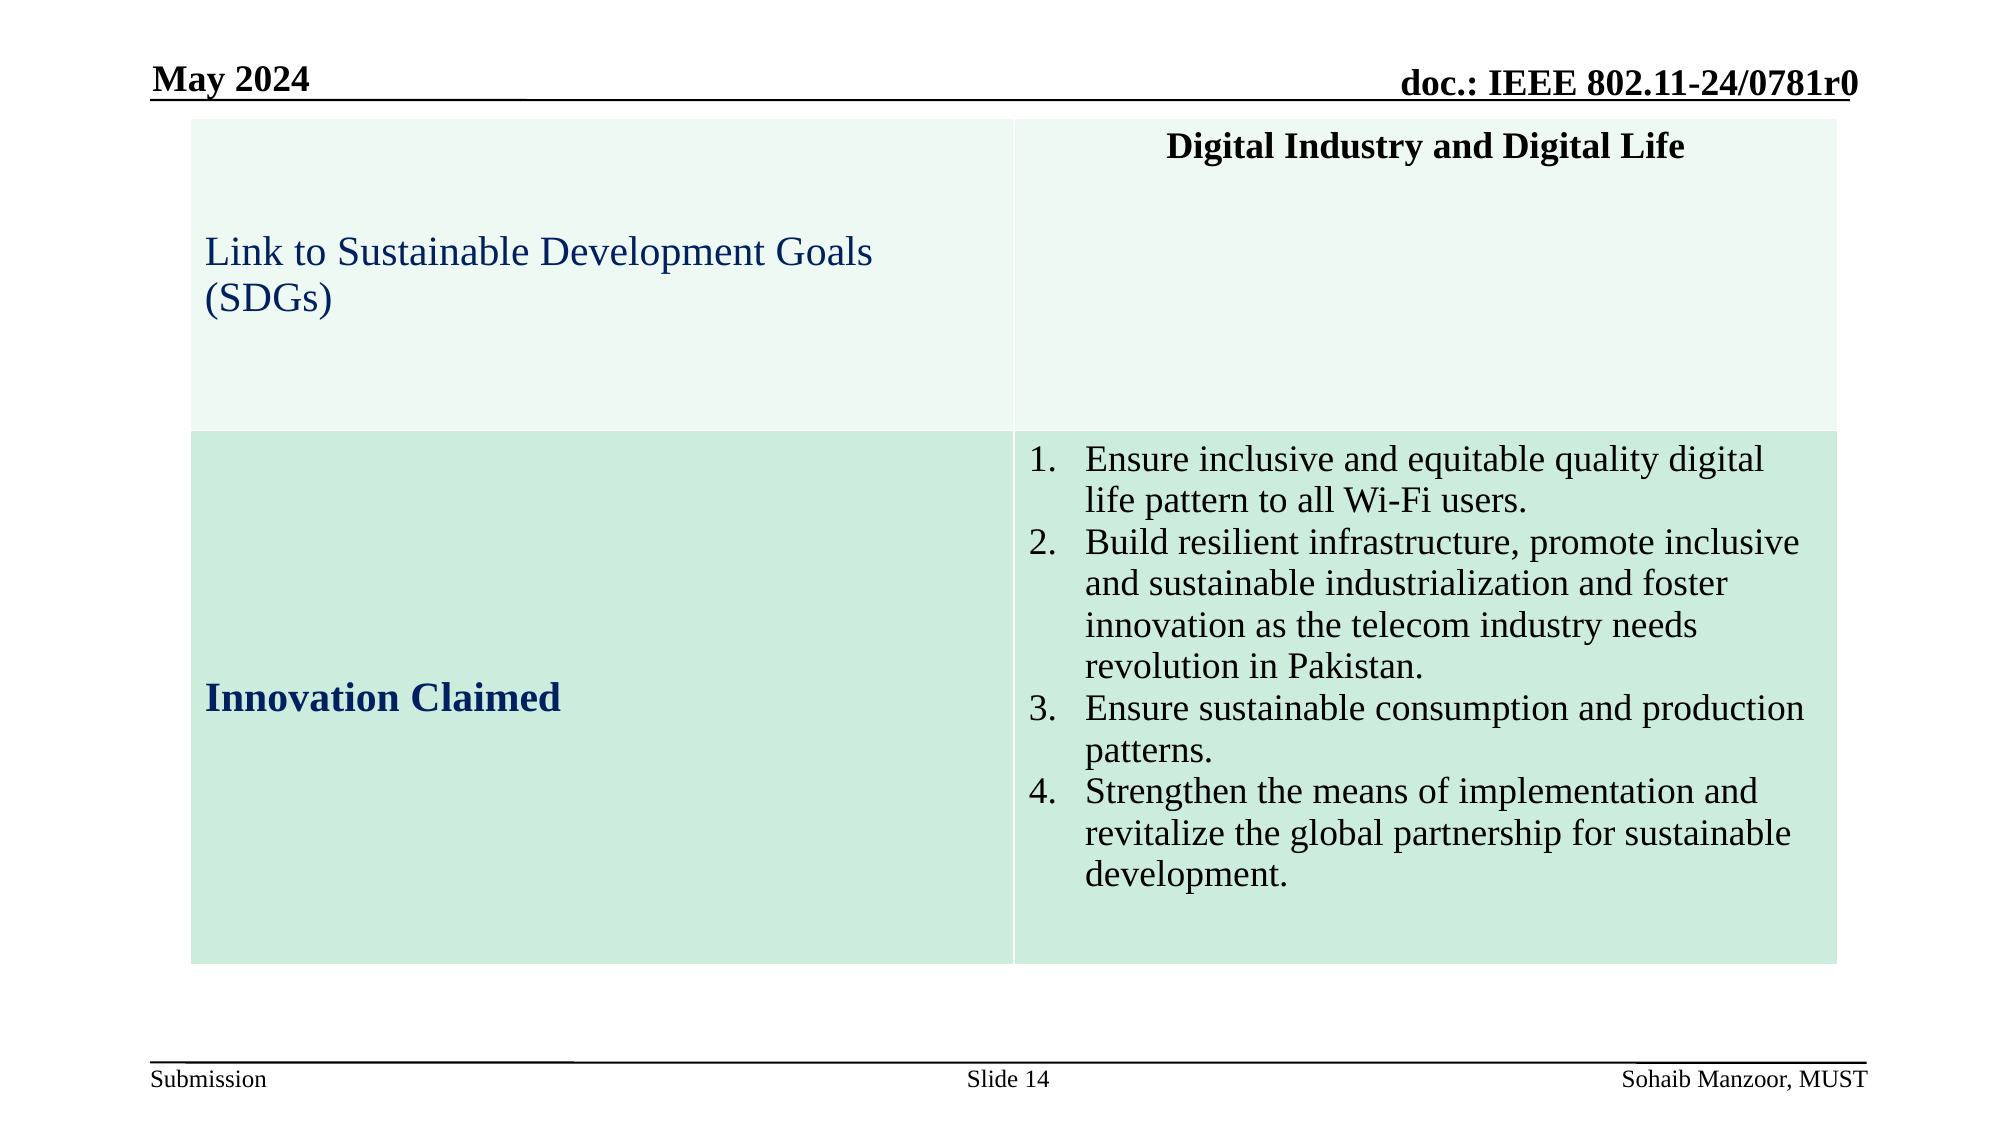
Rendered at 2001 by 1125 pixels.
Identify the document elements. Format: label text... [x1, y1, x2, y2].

slide_number Slide 14 [950, 1061, 1067, 1123]
footer Sohaib Manzoor, MUST [1171, 1061, 1869, 1093]
table_cell Ensure inclusive and equitable quality digital life pattern to all Wi-Fi users. Build resilient infrastructure, promote inclusive and sustainable industrialization and foster innovation as the telecom industry needs revolution in Pakistan. Ensure sustainable consumption and production patterns. Strengthen the means of implementation and revitalize the global partnership for sustainable development. [1015, 431, 1837, 964]
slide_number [152, 54, 563, 100]
table_header Digital Industry and Digital Life [1015, 119, 1837, 430]
table_cell Innovation Claimed [191, 431, 1013, 964]
table_header Link to Sustainable Development Goals (SDGs) [191, 119, 1013, 430]
